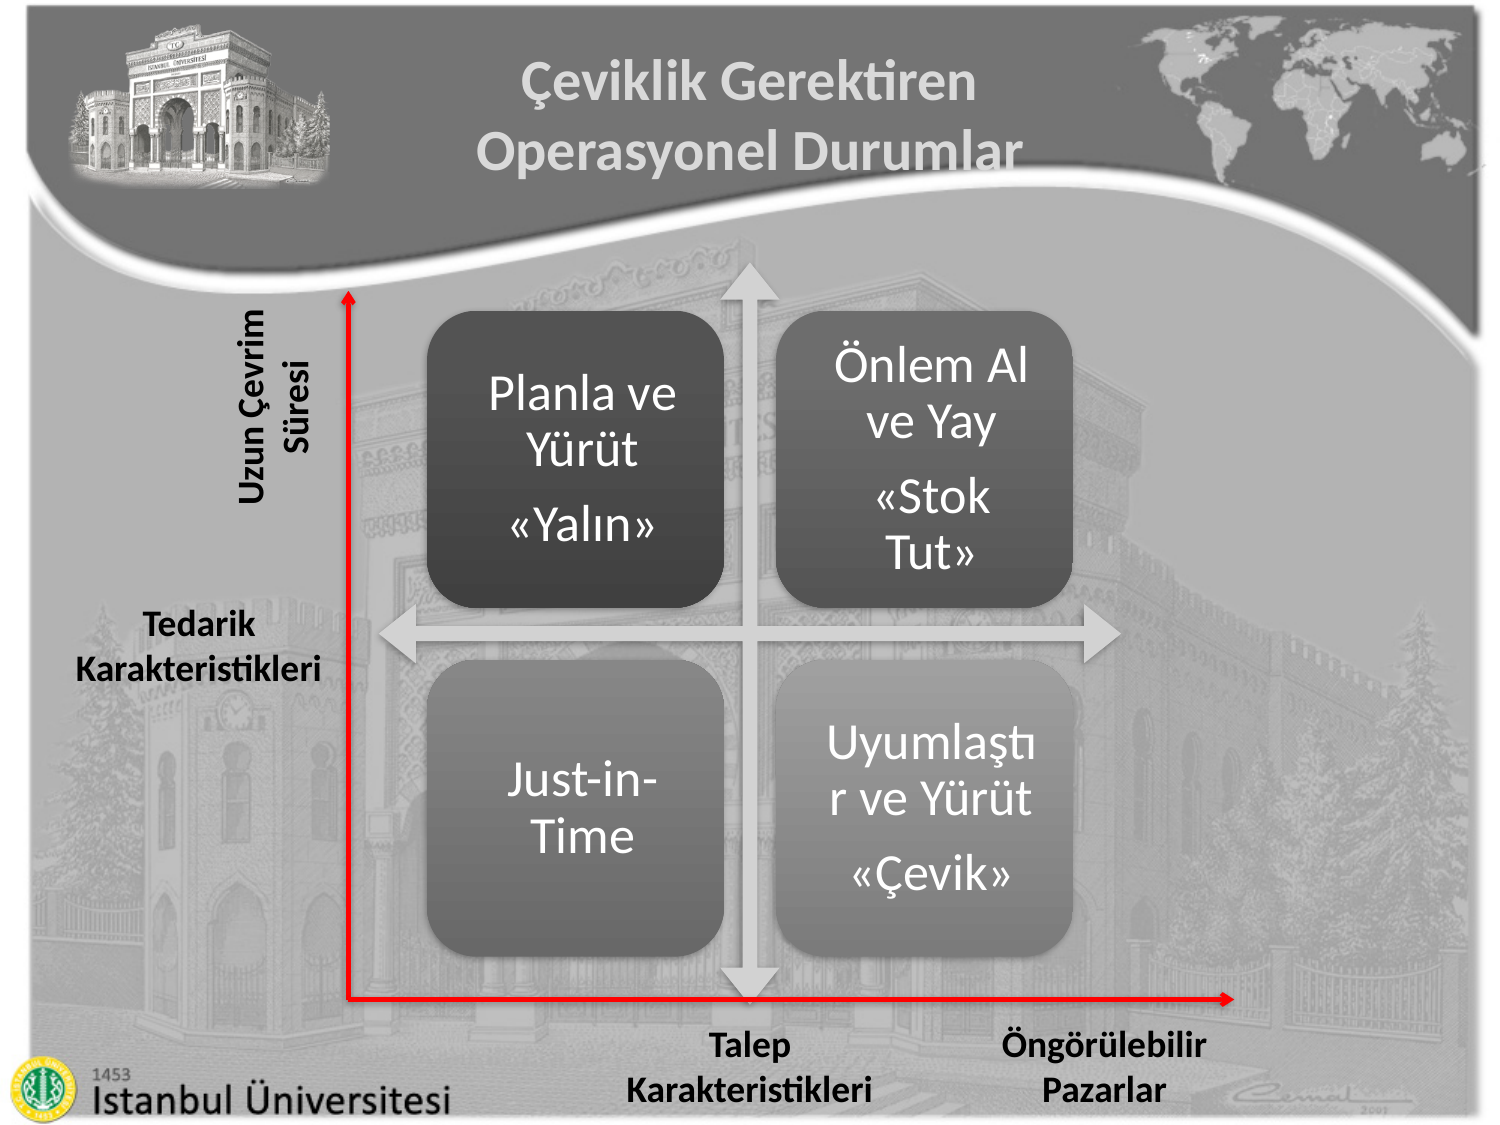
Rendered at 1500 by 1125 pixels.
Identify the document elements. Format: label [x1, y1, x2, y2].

list [74, 262, 1426, 1006]
picture [0, 0, 1500, 1125]
